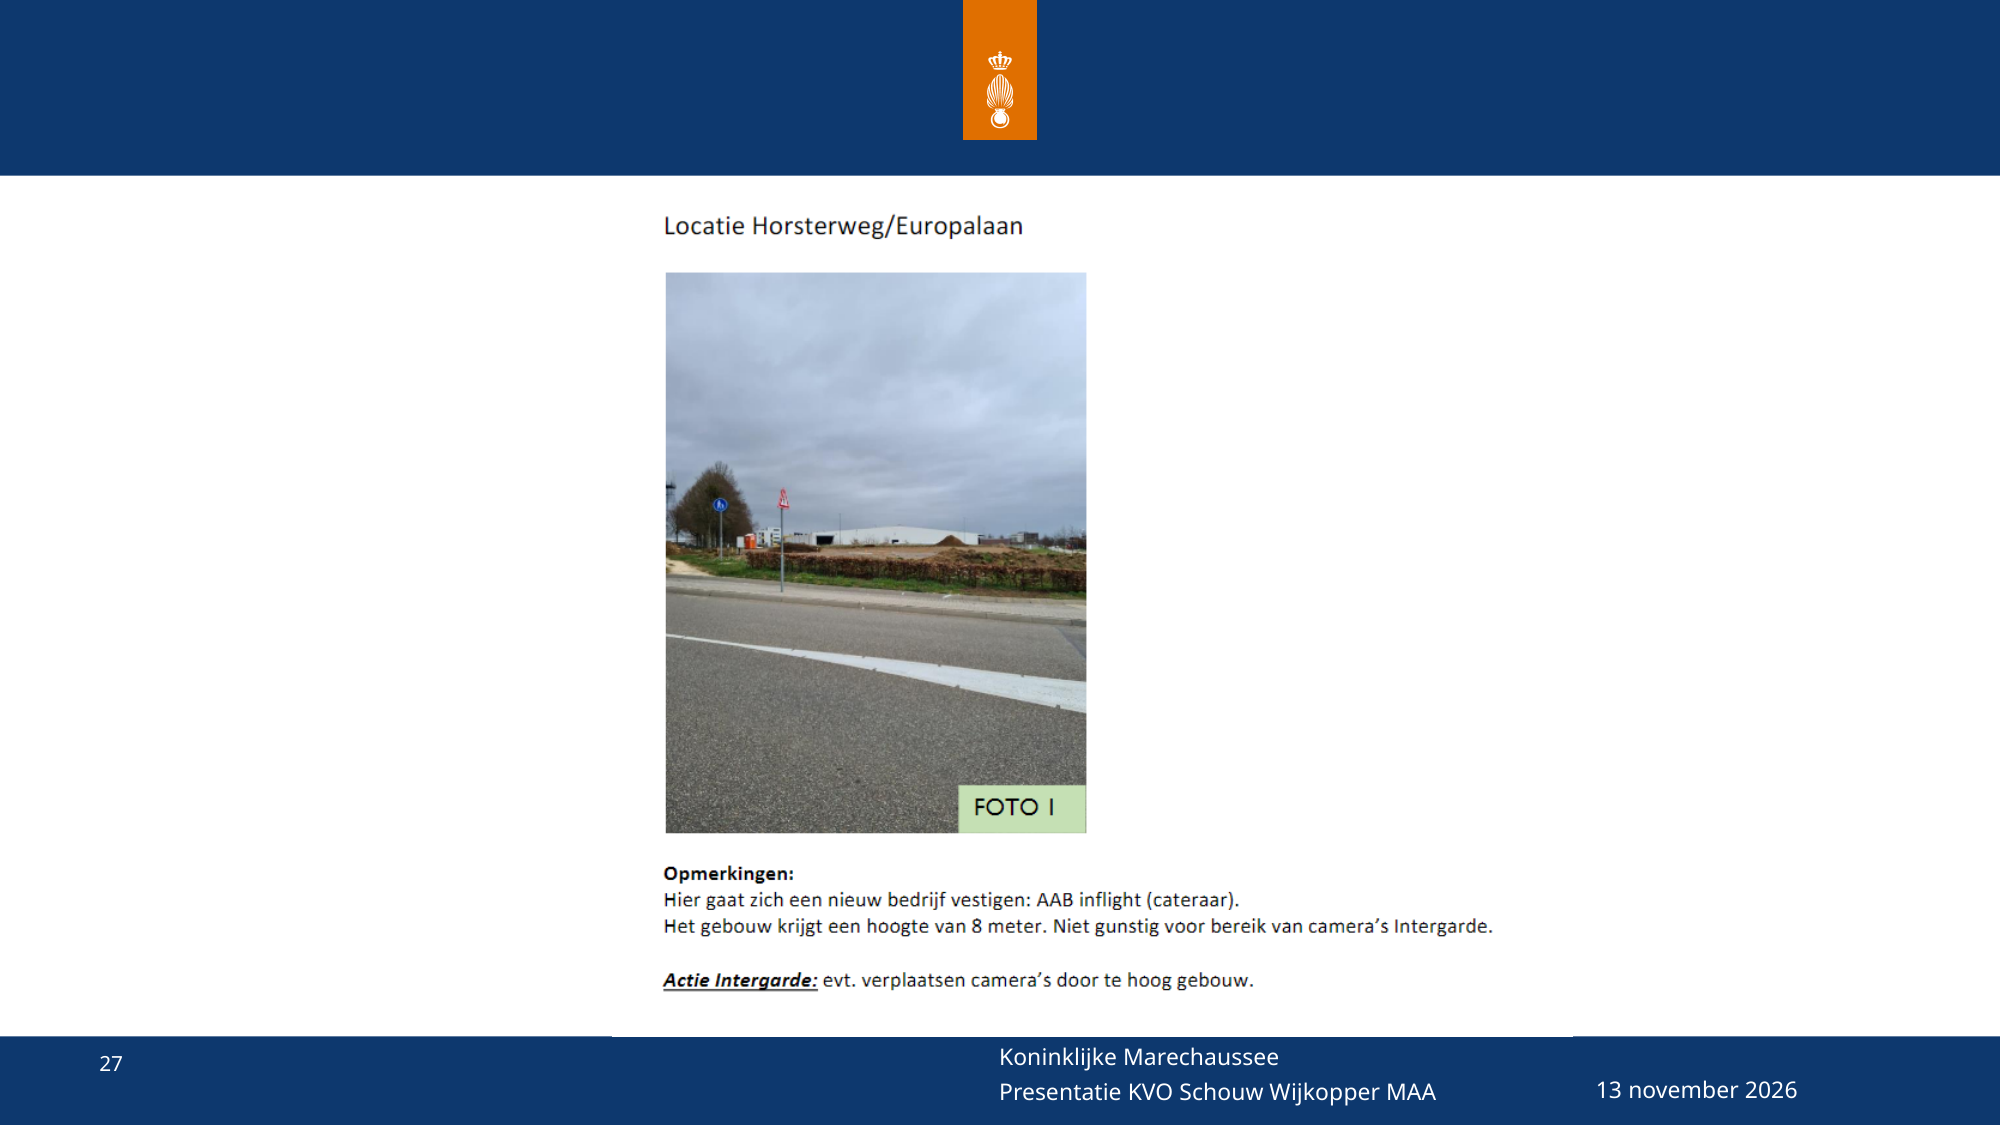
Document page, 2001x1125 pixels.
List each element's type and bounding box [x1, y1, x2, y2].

picture [963, 0, 1037, 140]
slide_number [1580, 1061, 1946, 1122]
list [612, 184, 1573, 1038]
